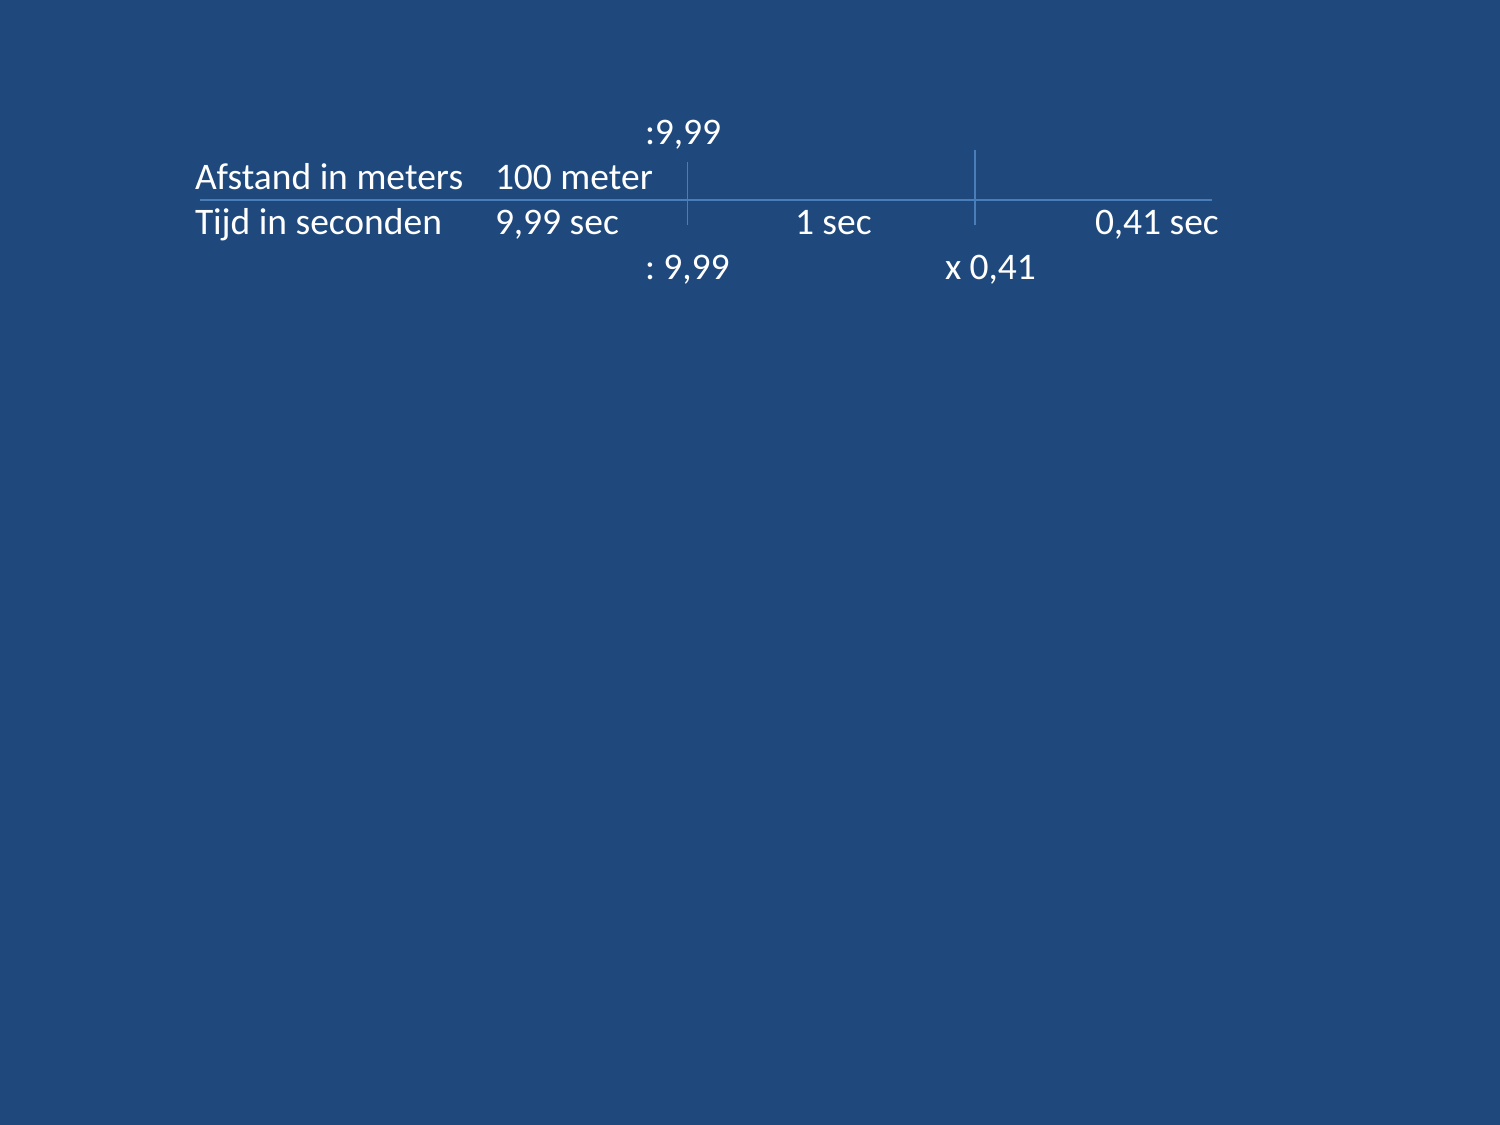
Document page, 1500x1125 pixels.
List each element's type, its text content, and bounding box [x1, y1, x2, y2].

text_box :9,99 Afstand in meters 100 meter Tijd in seconden 9,99 sec 1 sec 0,41 sec : 9,99 x 0,41 [180, 99, 1235, 295]
